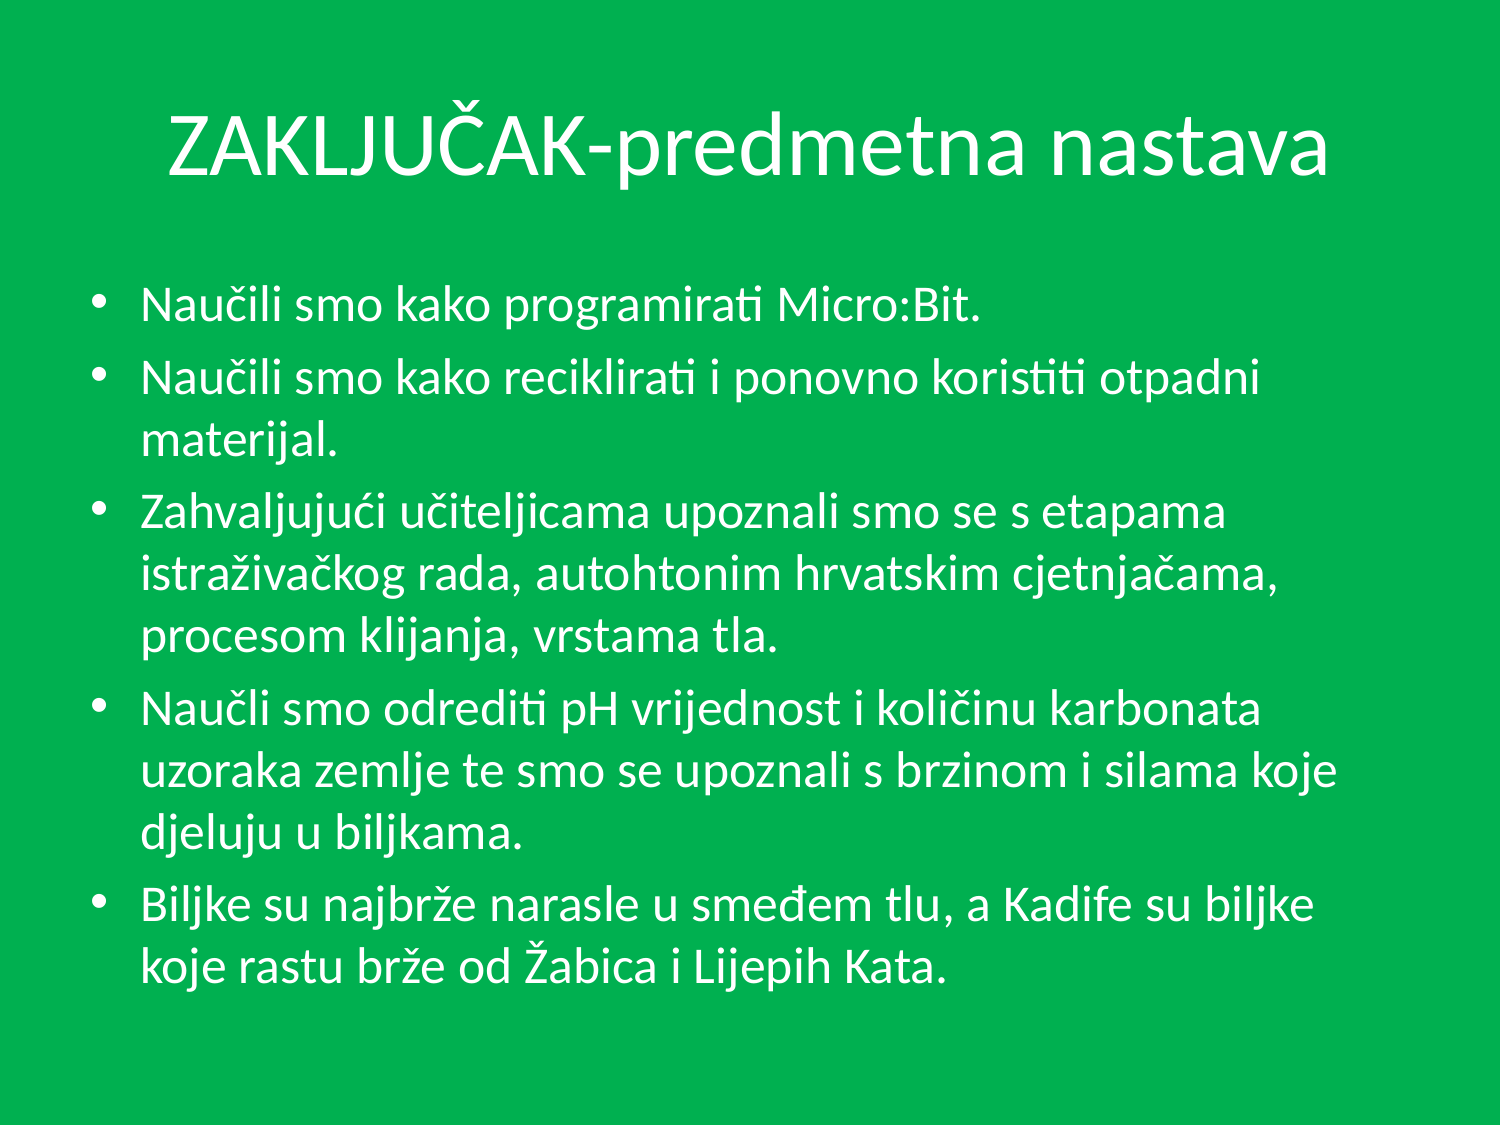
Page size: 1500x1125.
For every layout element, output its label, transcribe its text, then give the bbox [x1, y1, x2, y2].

list Naučili smo kako programirati Micro:Bit. Naučili smo kako reciklirati i ponovno koristiti otpadni materijal. Zahvaljujući učiteljicama upoznali smo se s etapama istraživačkog rada, autohtonim hrvatskim cjetnjačama, procesom klijanja, vrstama tla. Naučli smo odrediti pH vrijednost i količinu karbonata uzoraka zemlje te smo se upoznali s brzinom i silama koje djeluju u biljkama. Biljke su najbrže narasle u smeđem tlu, a Kadife su biljke koje rastu brže od Žabica i Lijepih Kata. [75, 262, 1425, 1005]
title ZAKLJUČAK-predmetna nastava [75, 45, 1425, 233]
